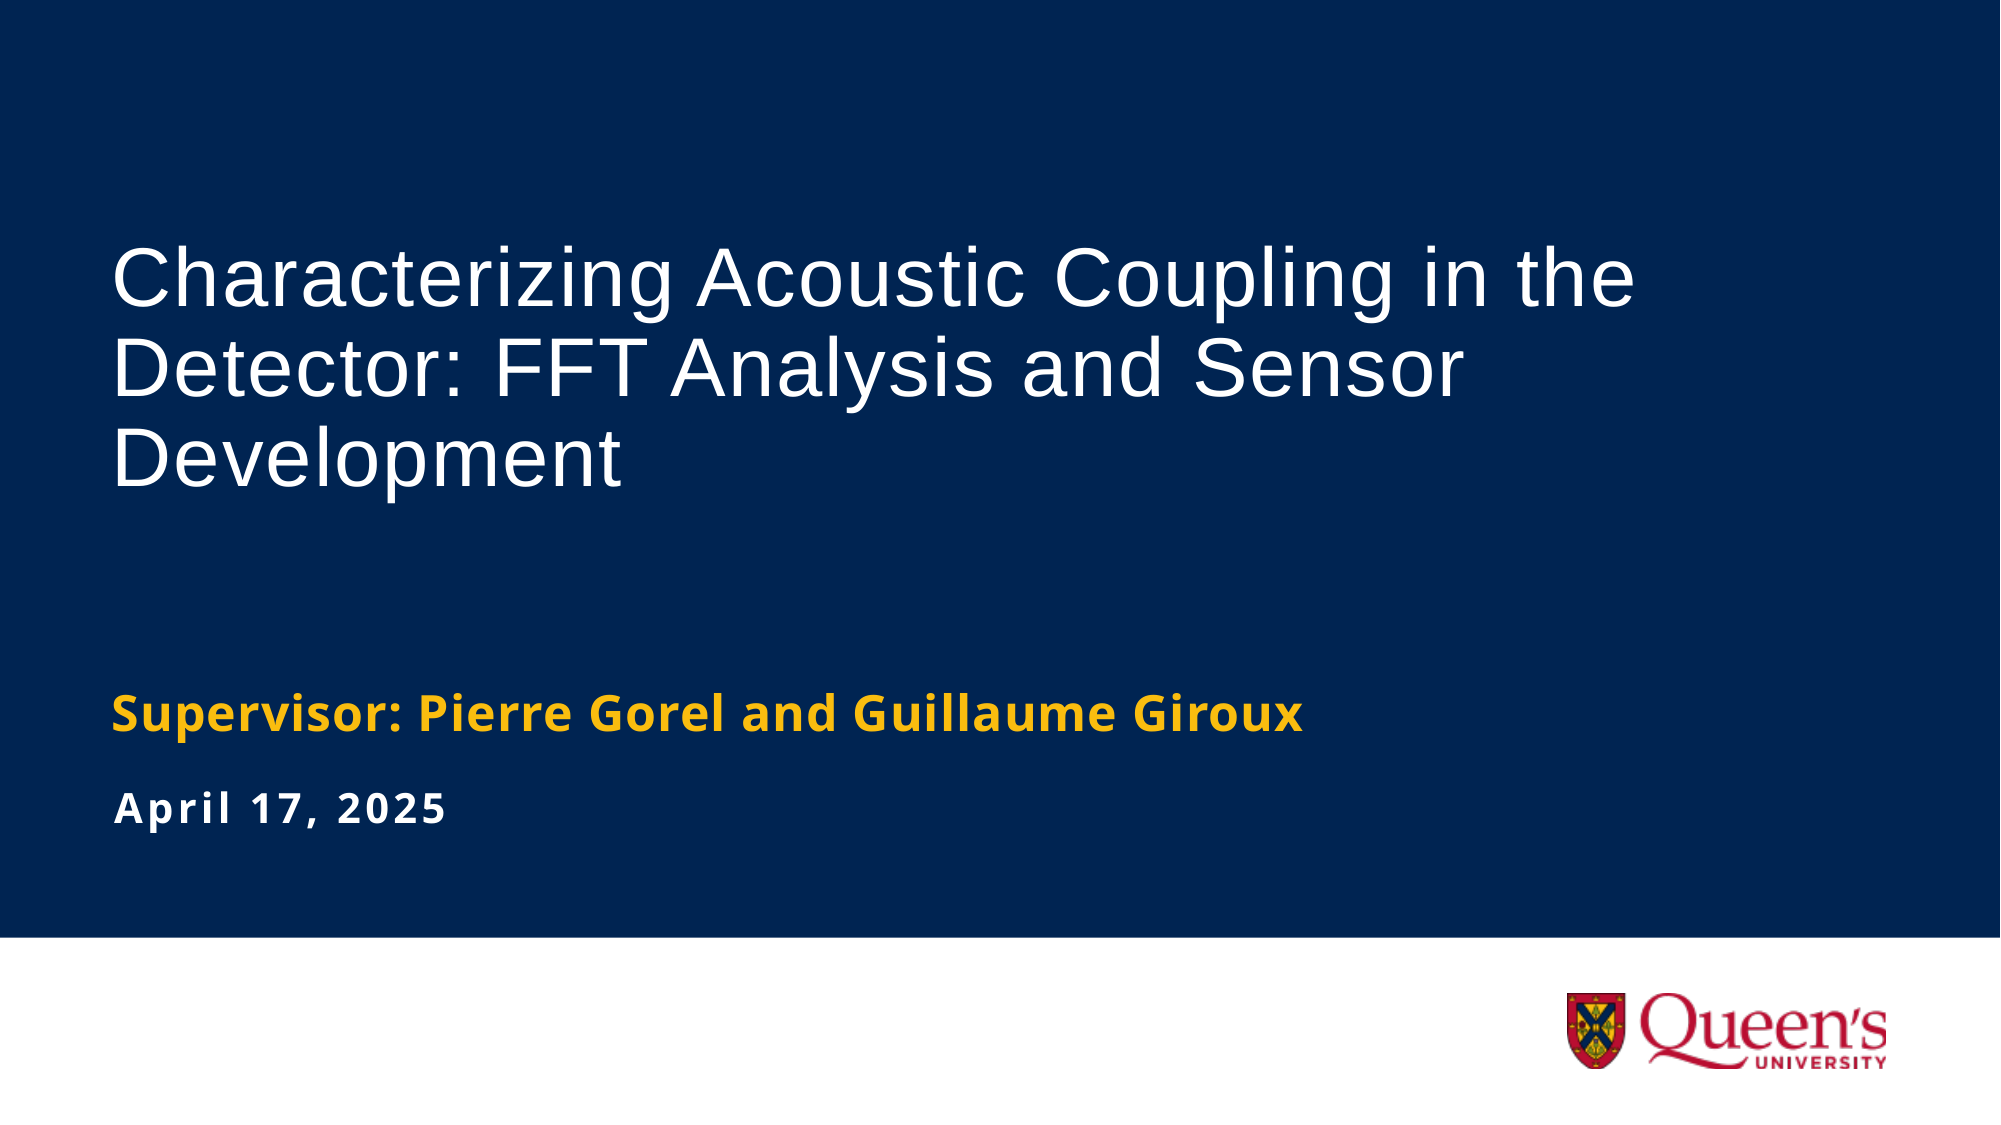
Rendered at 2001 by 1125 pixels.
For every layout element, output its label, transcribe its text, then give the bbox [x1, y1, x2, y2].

subtitle Supervisor: Pierre Gorel and Guillaume Giroux [96, 643, 1884, 732]
list April 17, 2025 [99, 775, 1886, 840]
title Characterizing Acoustic Coupling in the Detector: FFT Analysis and Sensor Development [96, 137, 1884, 513]
